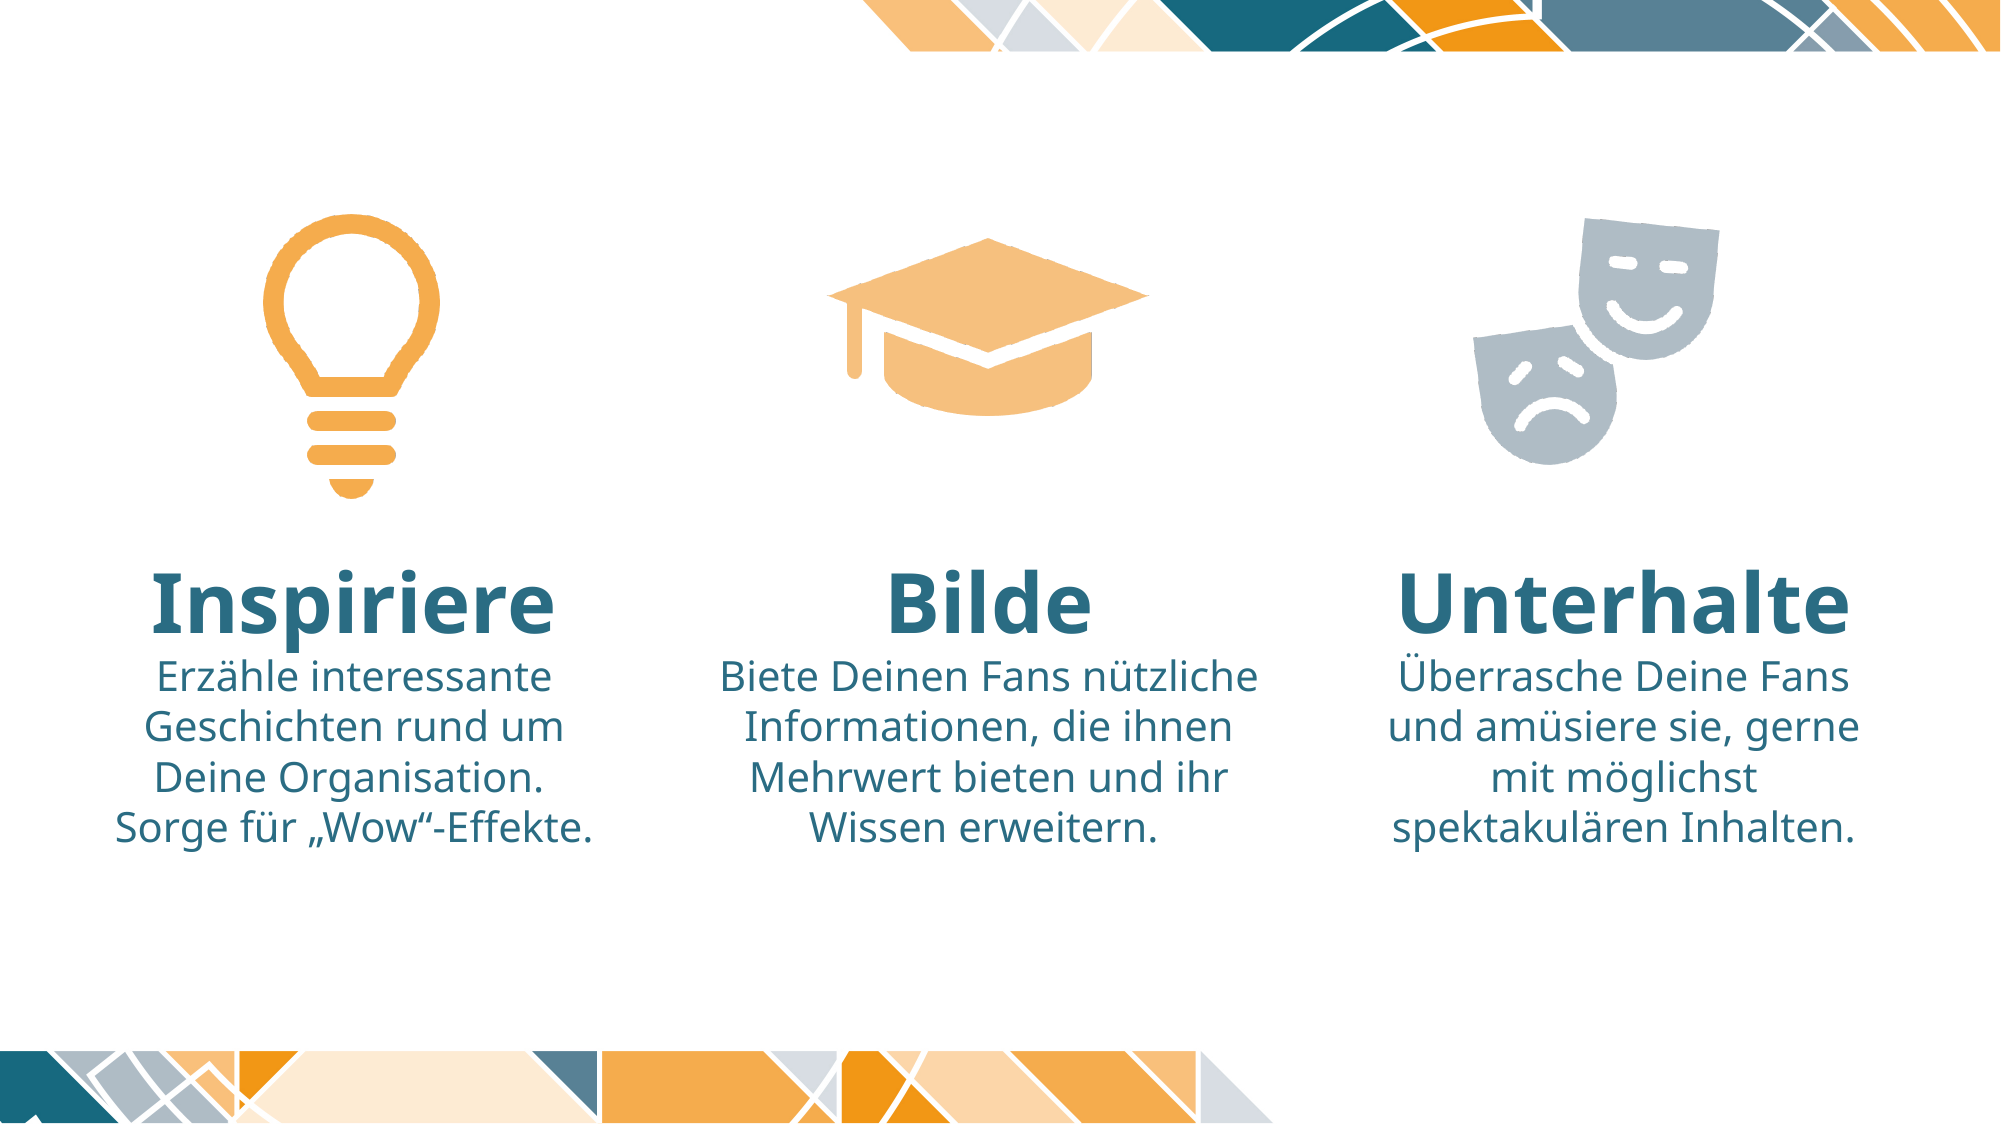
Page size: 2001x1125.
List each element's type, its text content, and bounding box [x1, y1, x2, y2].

picture [0, 0, 2001, 1125]
text_box Bilde Biete Deinen Fans nützliche Informationen, die ihnen Mehrwert bieten und ihr Wissen erweitern. [696, 542, 1282, 903]
text_box Unterhalte Überrasche Deine Fans und amüsiere sie, gerne mit möglichst spektakulären Inhalten. [1348, 542, 1900, 903]
text_box Inspiriere Erzähle interessante Geschichten rund um Deine Organisation. Sorge für „Wow“-Effekte. [78, 542, 630, 993]
